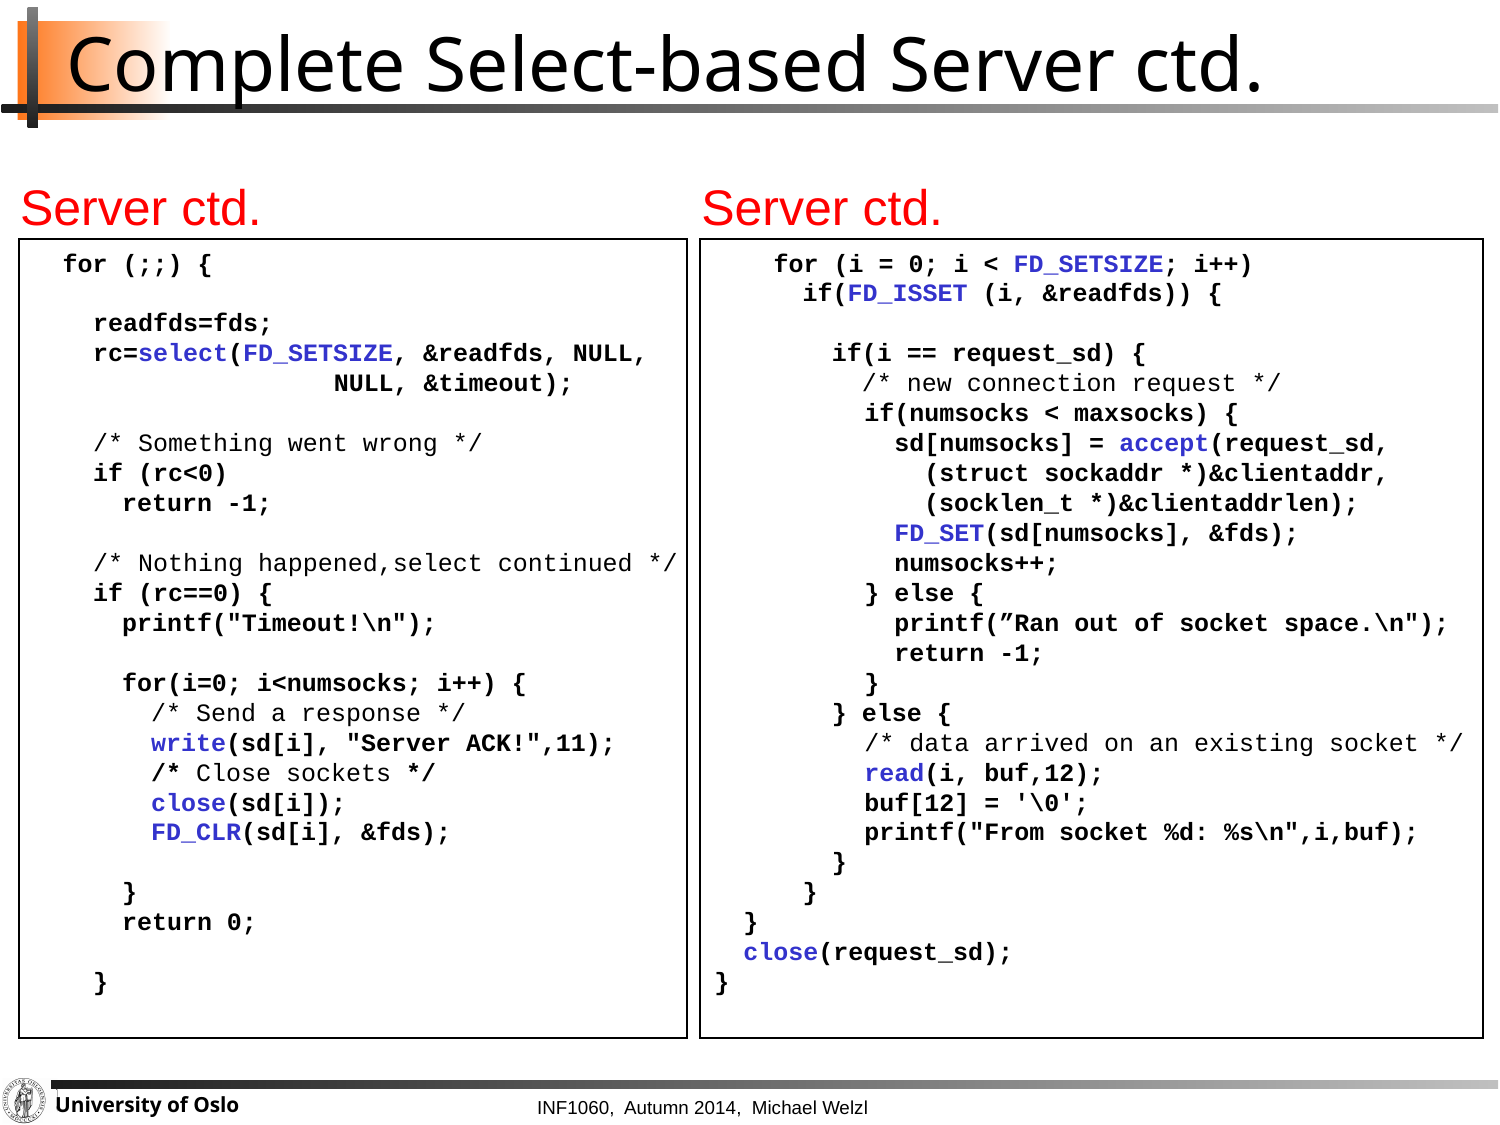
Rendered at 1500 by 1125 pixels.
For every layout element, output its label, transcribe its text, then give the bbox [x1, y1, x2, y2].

text_box for (;;) { readfds=fds; rc=select(FD_SETSIZE, &readfds, NULL, NULL, &timeout); /* Something went wrong */ if (rc<0) return -1; /* Nothing happened,select continued */ if (rc==0) { printf("Timeout!\n"); for(i=0; i<numsocks; i++) { /* Send a response */ write(sd[i], "Server ACK!",11); /* Close sockets */ close(sd[i]); FD_CLR(sd[i], &fds); } return 0; } [19, 239, 687, 1039]
text_box Server ctd. [686, 168, 959, 244]
text_box for (i = 0; i < FD_SETSIZE; i++) if(FD_ISSET (i, &readfds)) { if(i == request_sd) { /* new connection request */ if(numsocks < maxsocks) { sd[numsocks] = accept(request_sd, (struct sockaddr *)&clientaddr, (socklen_t *)&clientaddrlen); FD_SET(sd[numsocks], &fds); numsocks++; } else { printf(”Ran out of socket space.\n"); return -1; } } else { /* data arrived on an existing socket */ read(i, buf,12); buf[12] = '\0'; printf("From socket %d: %s\n",i,buf); } } } close(request_sd); } [699, 239, 1483, 1039]
picture [2, 1078, 58, 1124]
title Complete Select-based Server ctd. [51, 20, 1495, 113]
text_box Server ctd. [5, 168, 278, 244]
